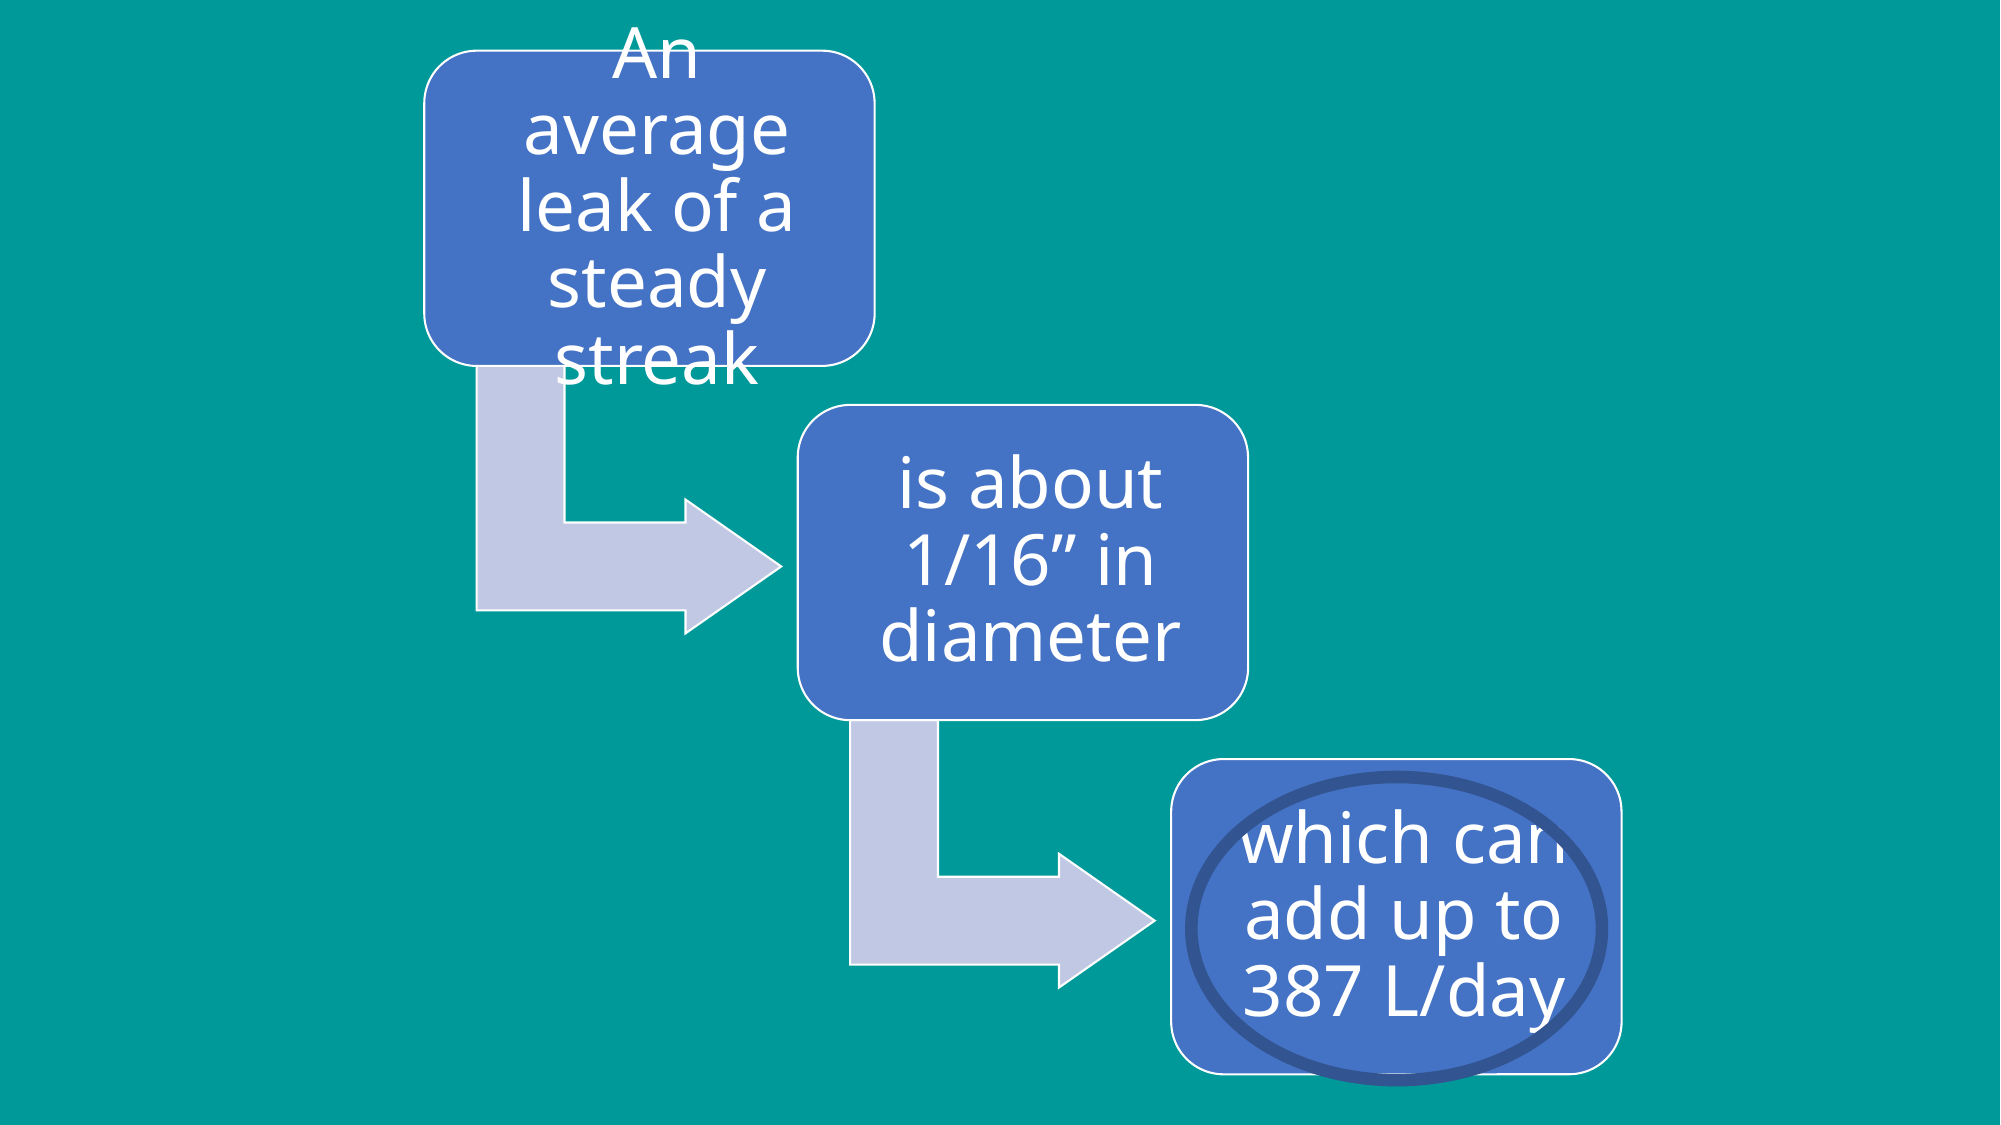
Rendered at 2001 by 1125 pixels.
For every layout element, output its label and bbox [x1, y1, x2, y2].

text_box [283, 44, 1763, 1081]
